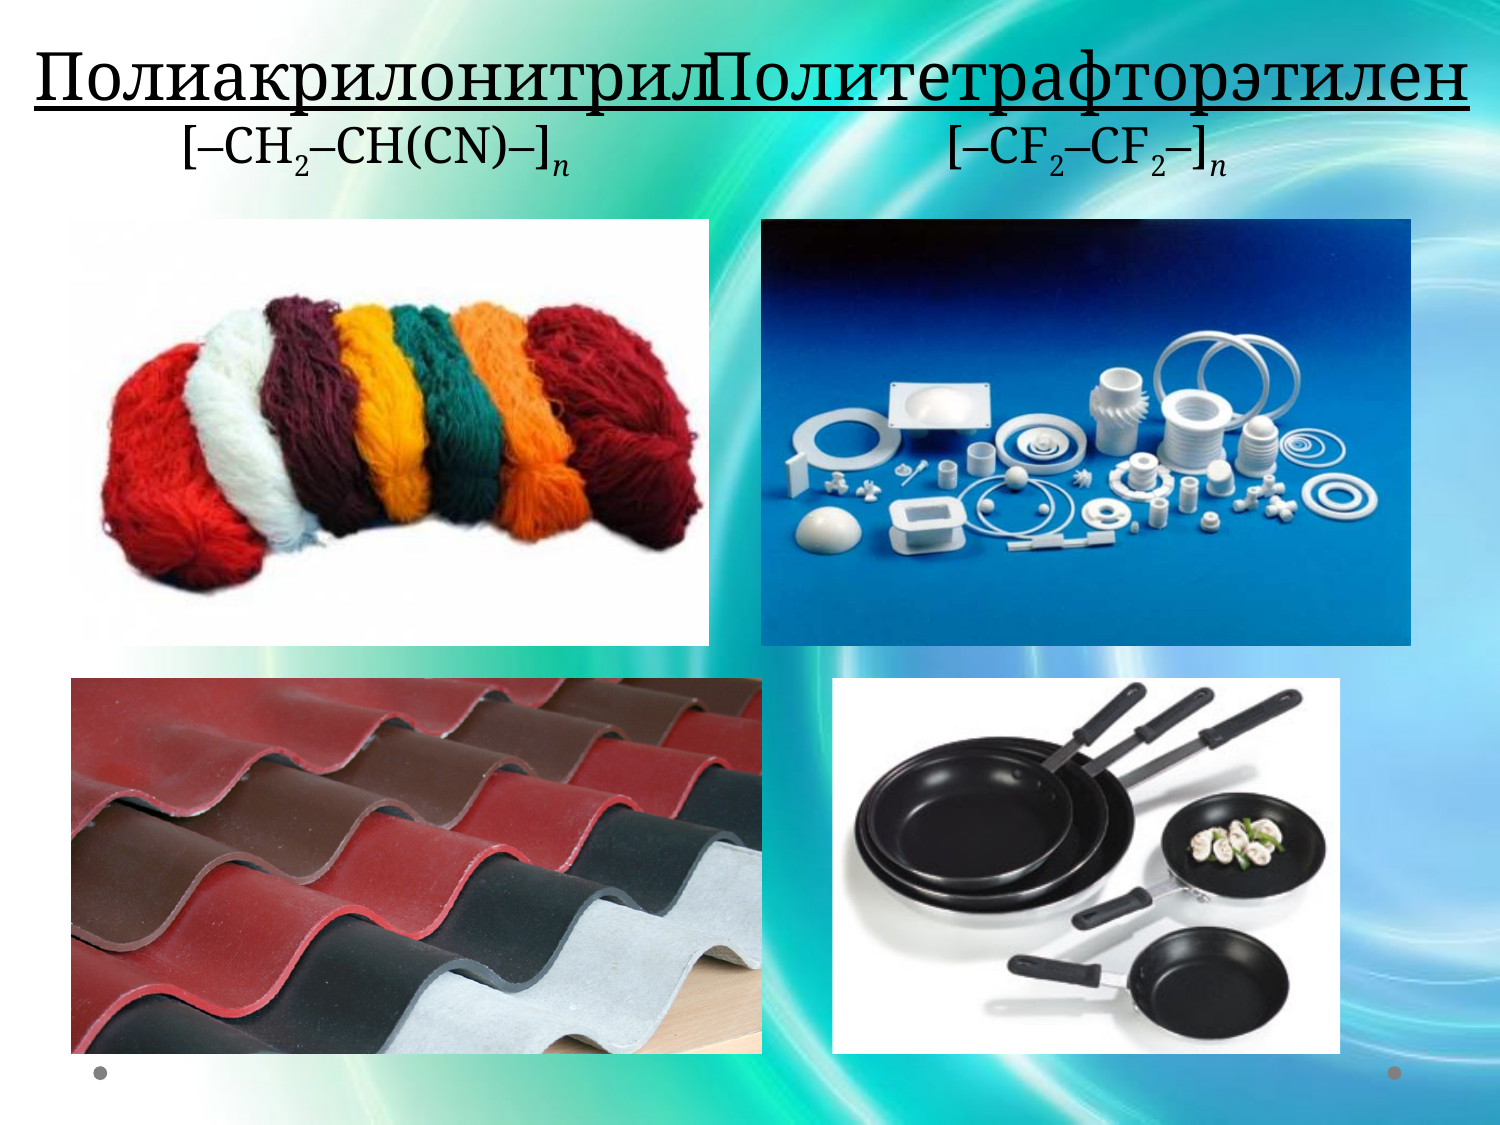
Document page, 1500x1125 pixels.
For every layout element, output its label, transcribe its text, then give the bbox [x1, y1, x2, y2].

text_box Политетрафторэтилен [–CF2–CF2–]n [687, 26, 1485, 190]
text_box Полиакрилонитрил [–CH2–CH(CN)–]n [19, 26, 687, 190]
picture [0, 0, 1500, 1125]
